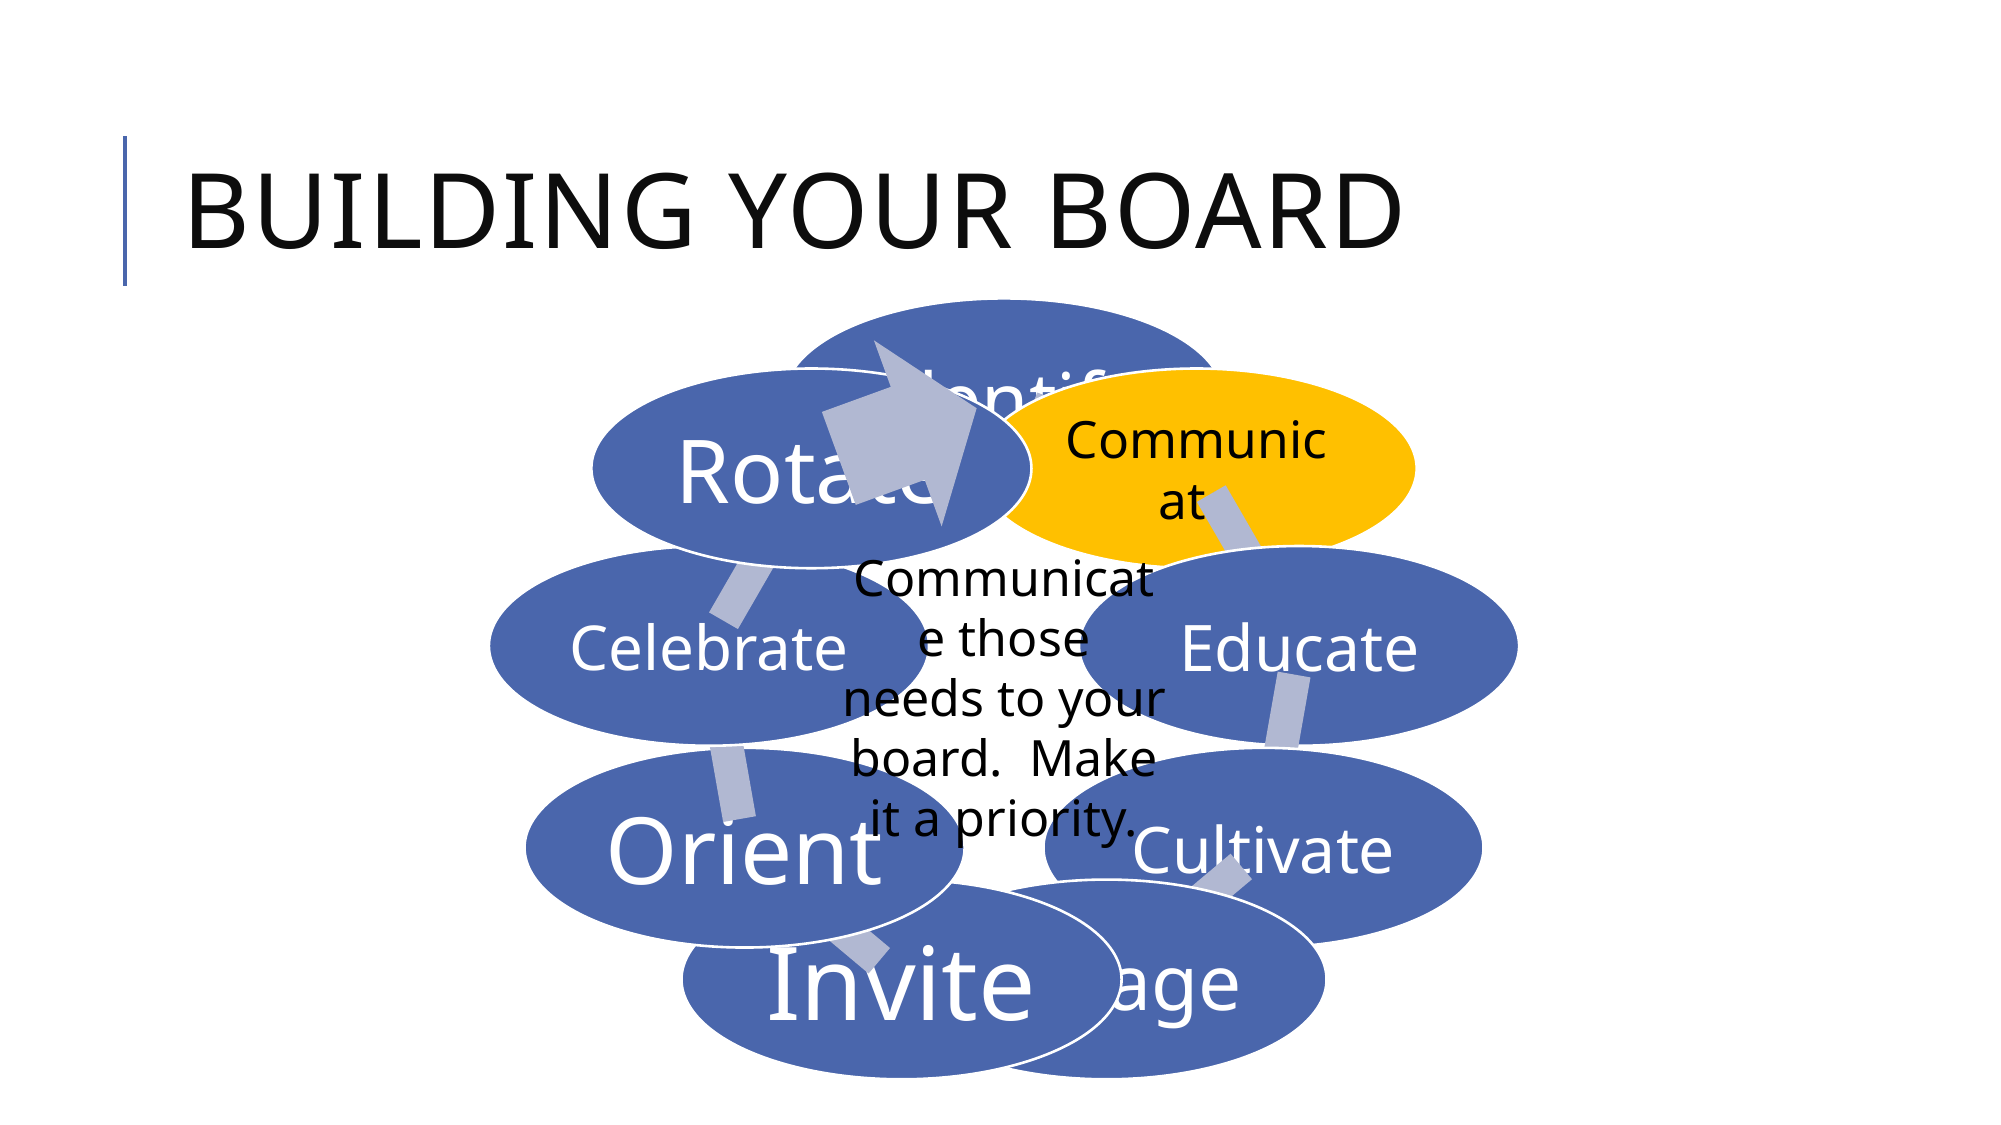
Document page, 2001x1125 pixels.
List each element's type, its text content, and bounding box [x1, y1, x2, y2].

title Building your board [168, 96, 1763, 293]
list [123, 298, 1885, 1098]
